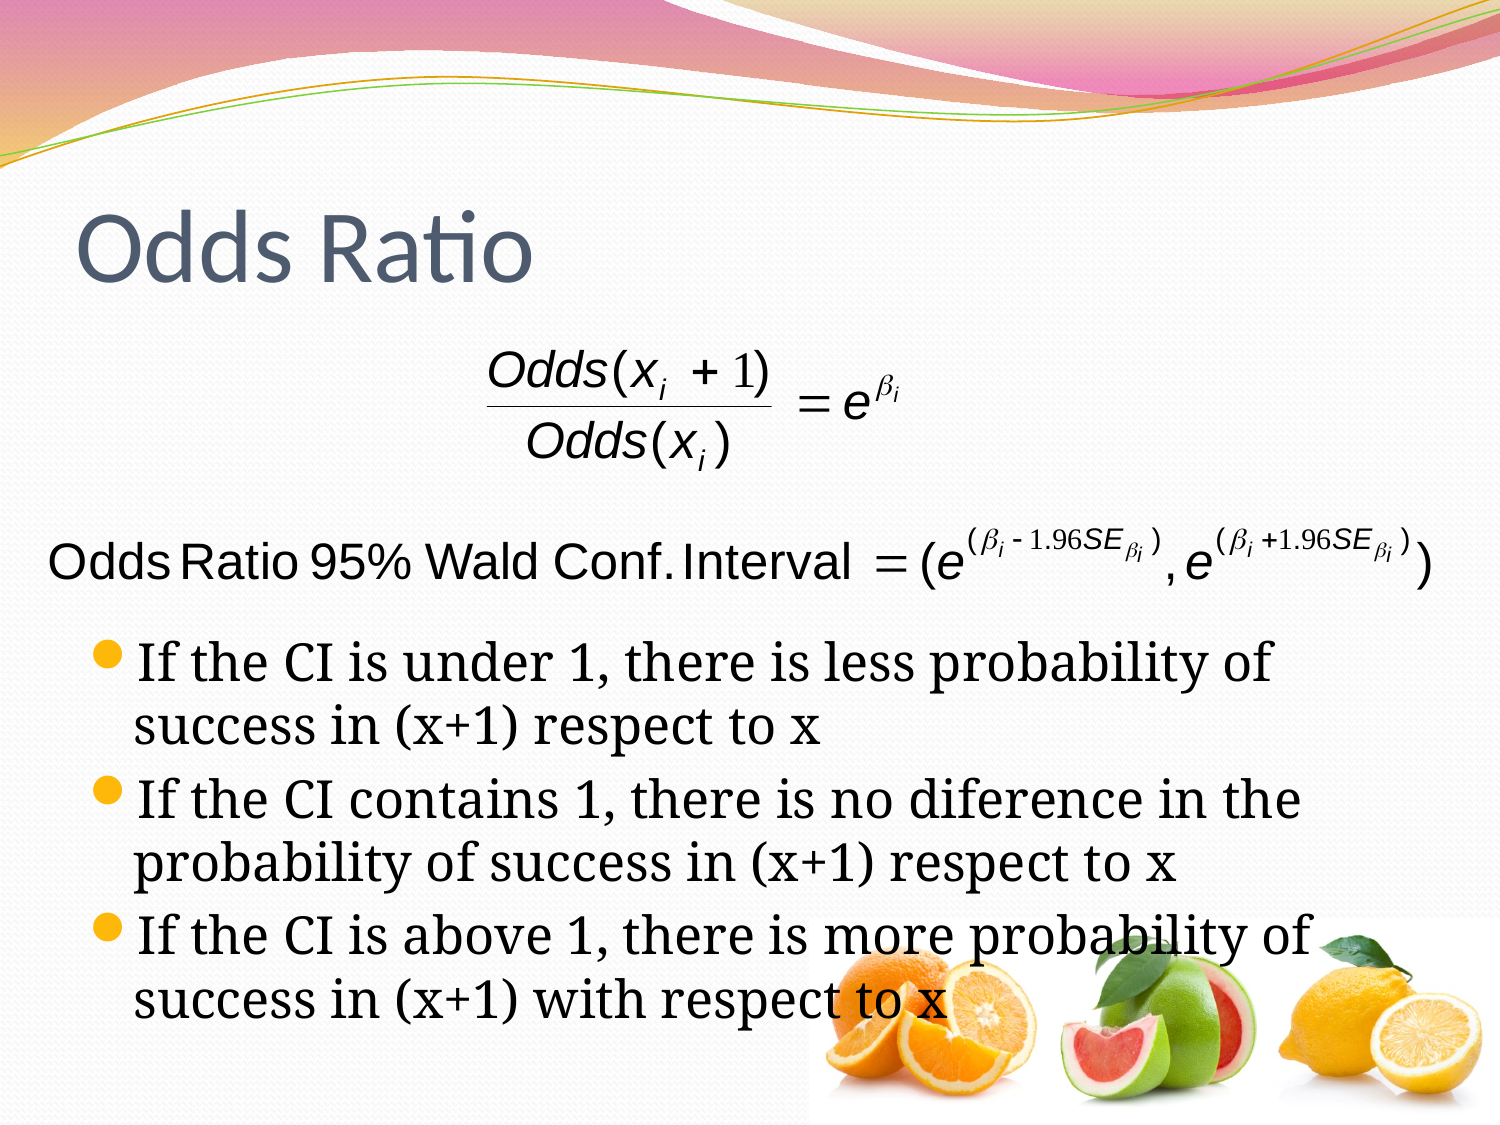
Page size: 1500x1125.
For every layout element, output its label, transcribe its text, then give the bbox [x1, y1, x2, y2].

title Odds Ratio [75, 115, 1425, 303]
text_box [478, 337, 916, 484]
picture [808, 917, 1500, 1125]
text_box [40, 514, 1443, 601]
list If the CI is under 1, there is less probability of success in (x+1) respect to x If the CI contains 1, there is no diference in the probability of success in (x+1) respect to x If the CI is above 1, there is more probability of success in (x+1) with respect to x [75, 621, 1425, 1038]
